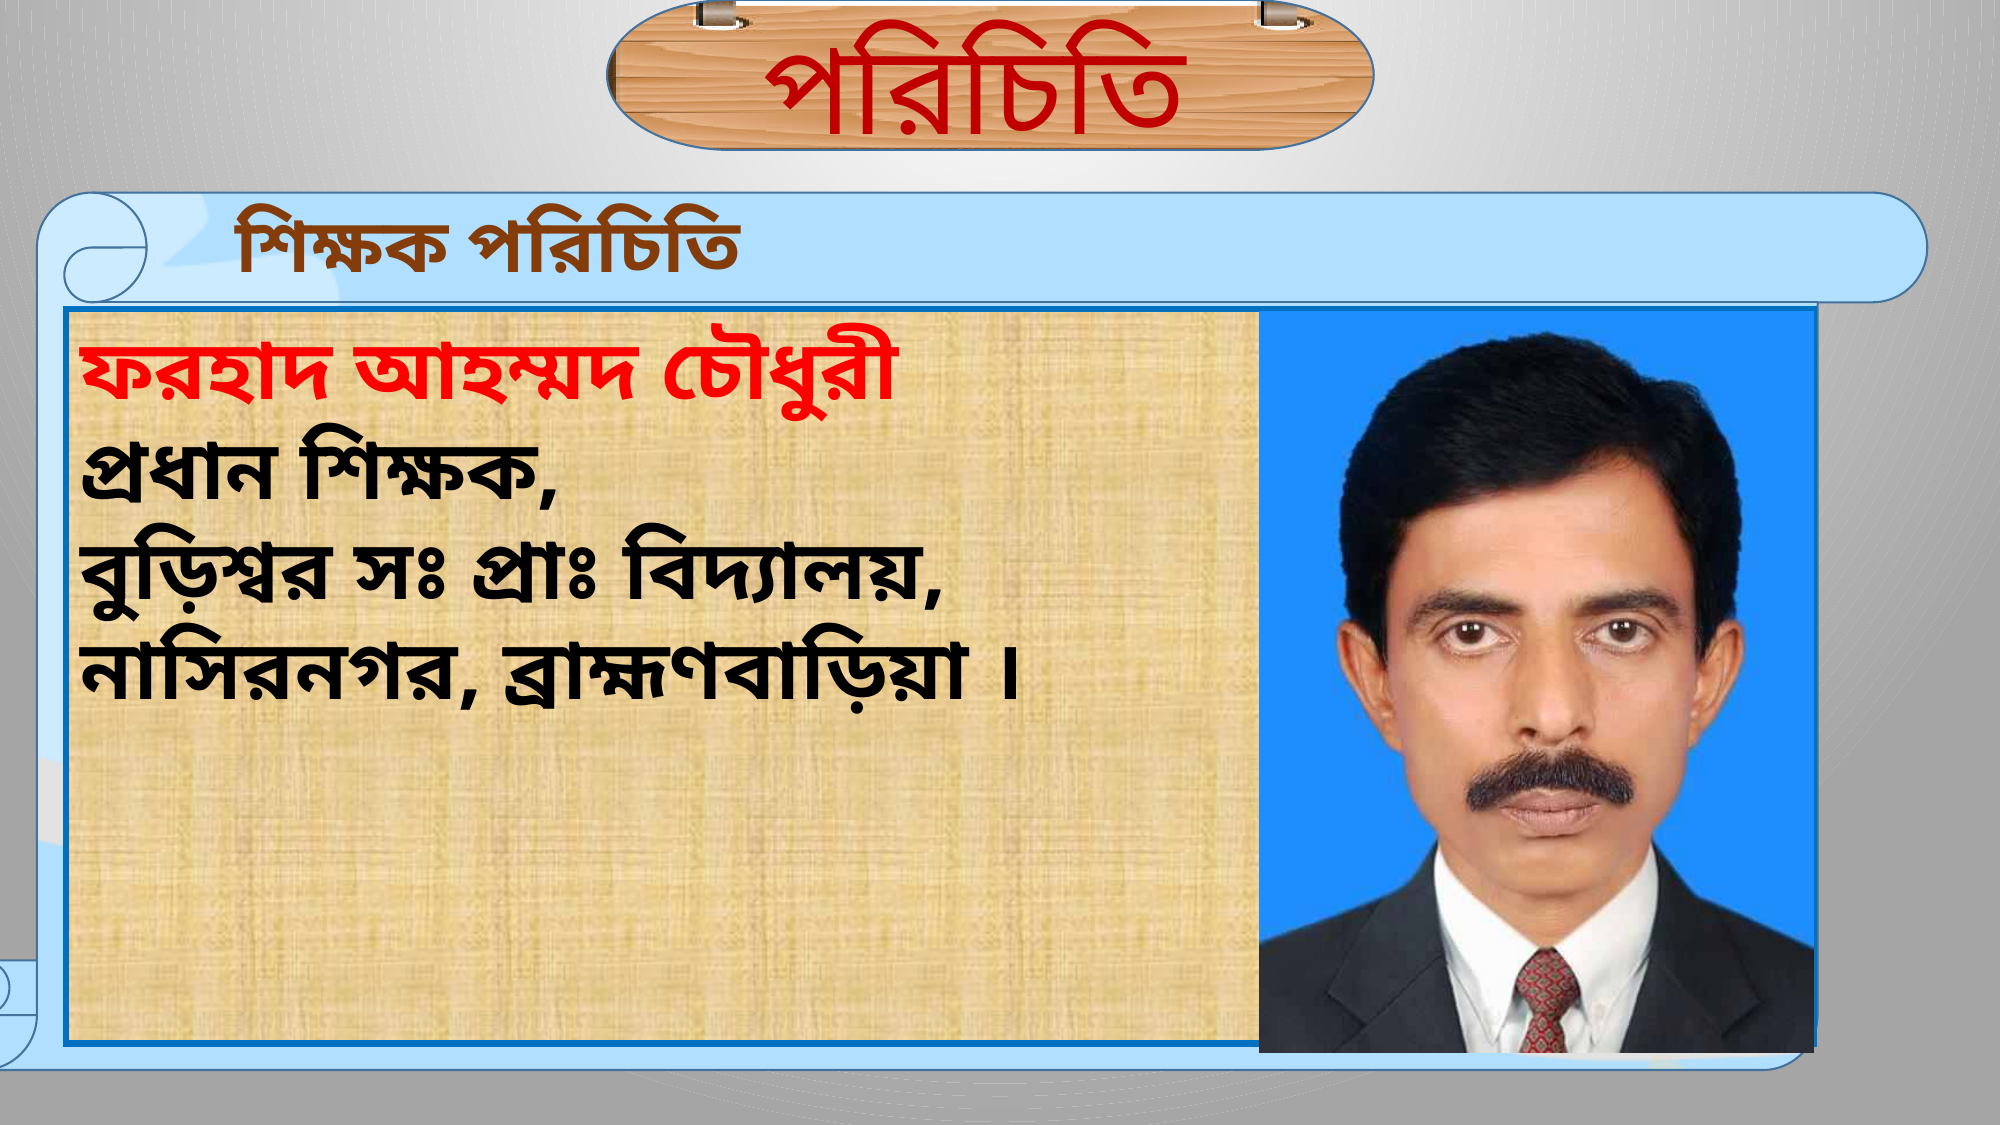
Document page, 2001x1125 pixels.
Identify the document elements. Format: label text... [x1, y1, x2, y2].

text_box ফরহাদ আহম্মদ চৌধুরী প্রধান শিক্ষক, বুড়িশ্বর সঃ প্রাঃ বিদ্যালয়, নাসিরনগর, ব্রাহ্মণবাড়িয়া । [65, 309, 1814, 1044]
picture [1259, 311, 1814, 1053]
text_box শিক্ষক পরিচিতি [183, 190, 812, 296]
text_box পরিচিতি [722, 2, 1259, 168]
text_box [605, 0, 1375, 151]
text_box [0, 191, 1929, 1072]
